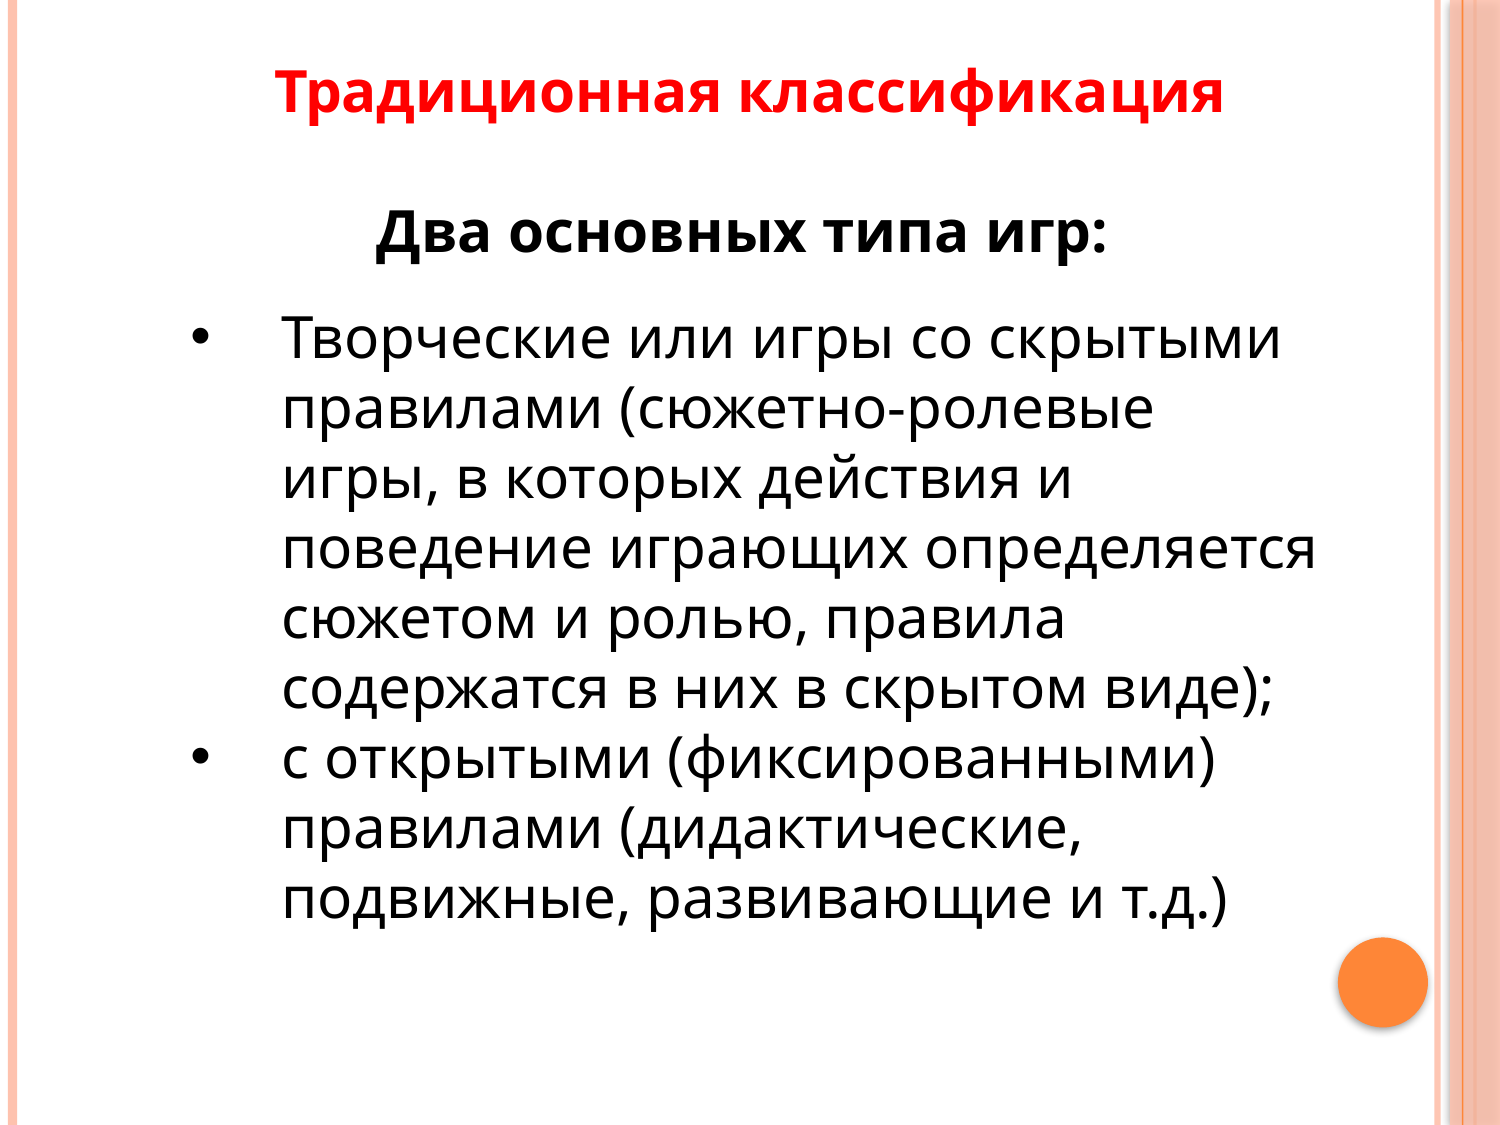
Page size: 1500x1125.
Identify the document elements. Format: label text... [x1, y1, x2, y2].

text_box Традиционная классификация Два основных типа игр: [140, 46, 1360, 272]
text_box Творческие или игры со скрытыми правилами (сюжетно-ролевые игры, в которых действия и поведение играющих определяется сюжетом и ролью, правила содержатся в них в скрытом виде); с открытыми (фиксированными) правилами (дидактические, подвижные, развивающие и т.д.) [175, 292, 1336, 938]
